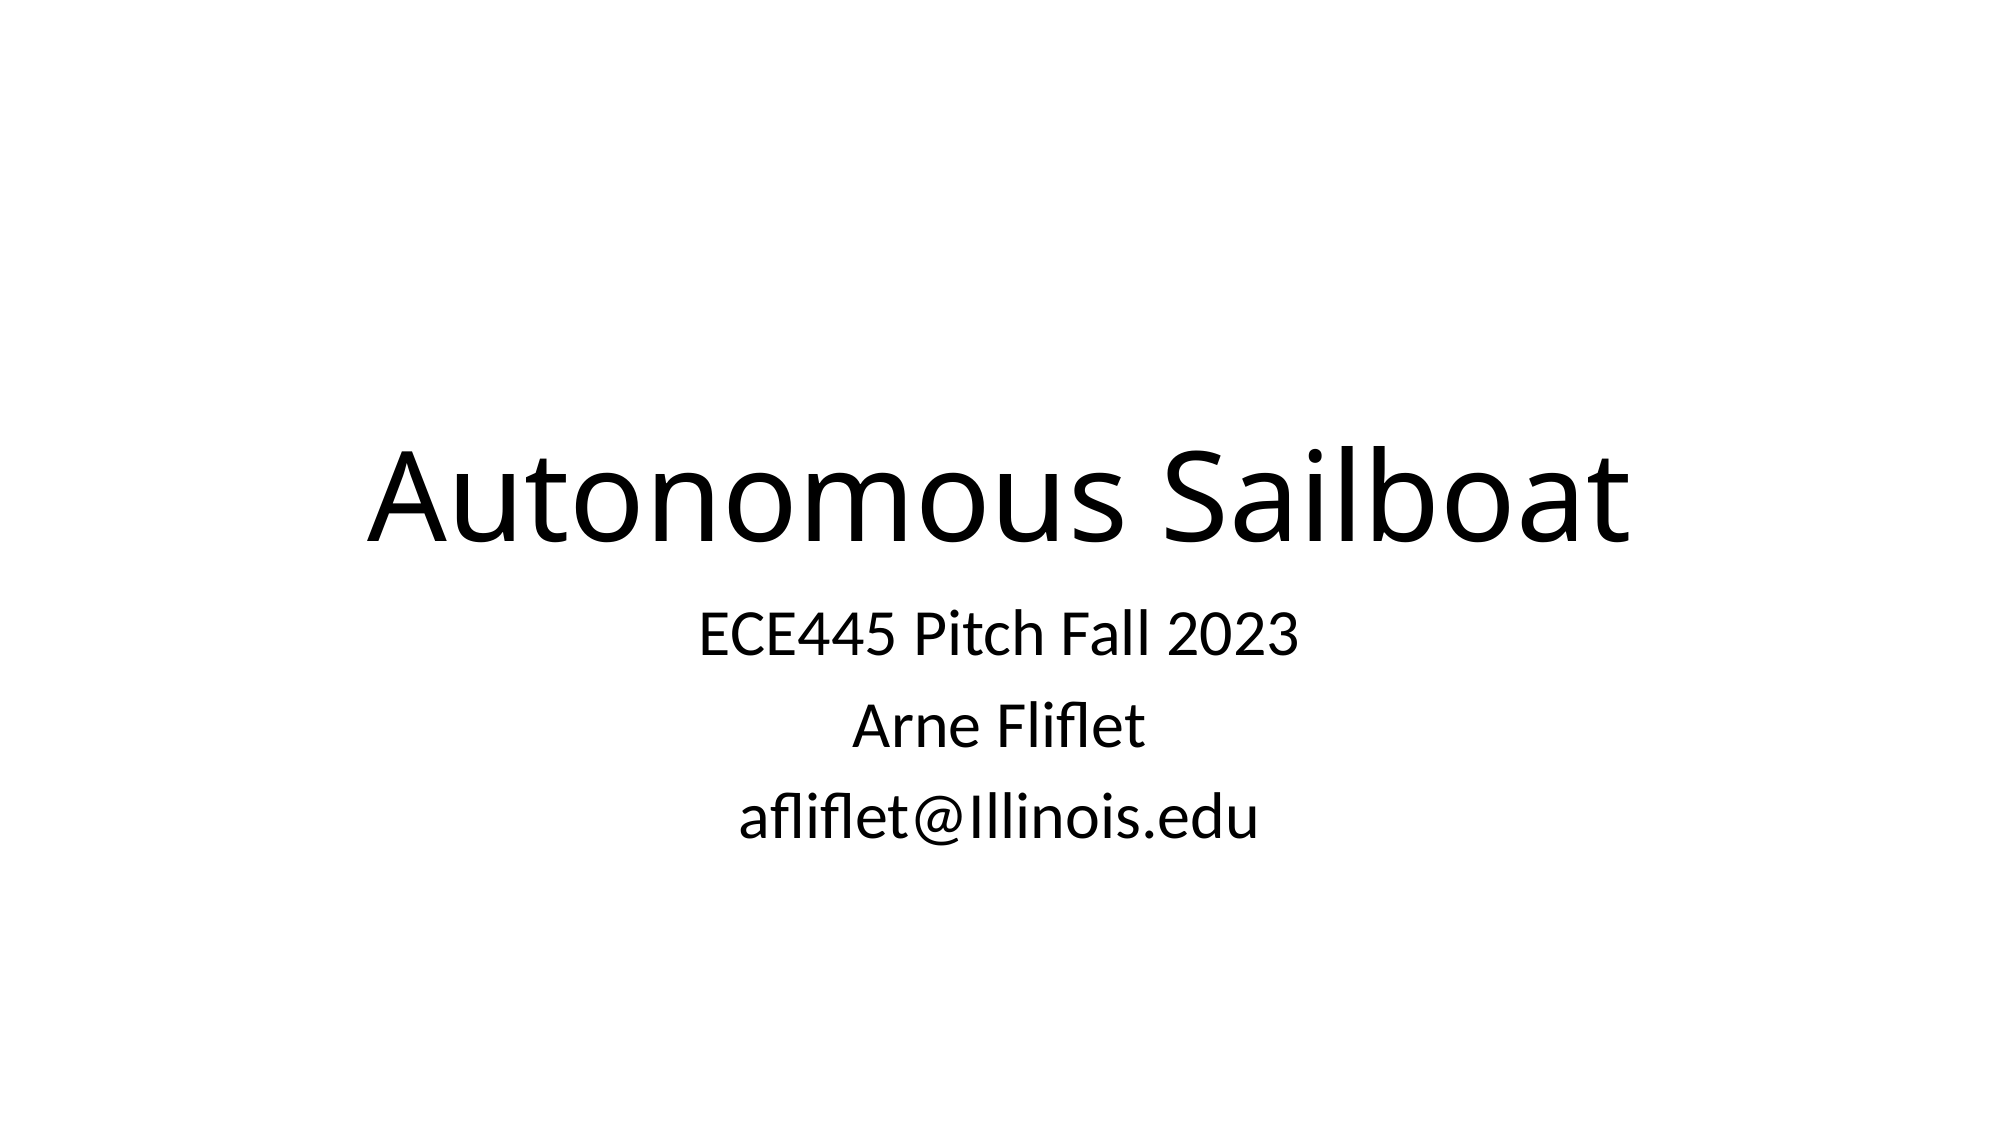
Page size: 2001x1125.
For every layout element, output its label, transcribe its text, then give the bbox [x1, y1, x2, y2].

title Autonomous Sailboat [249, 184, 1750, 576]
subtitle ECE445 Pitch Fall 2023 Arne Fliflet afliflet@Illinois.edu [249, 590, 1750, 863]
